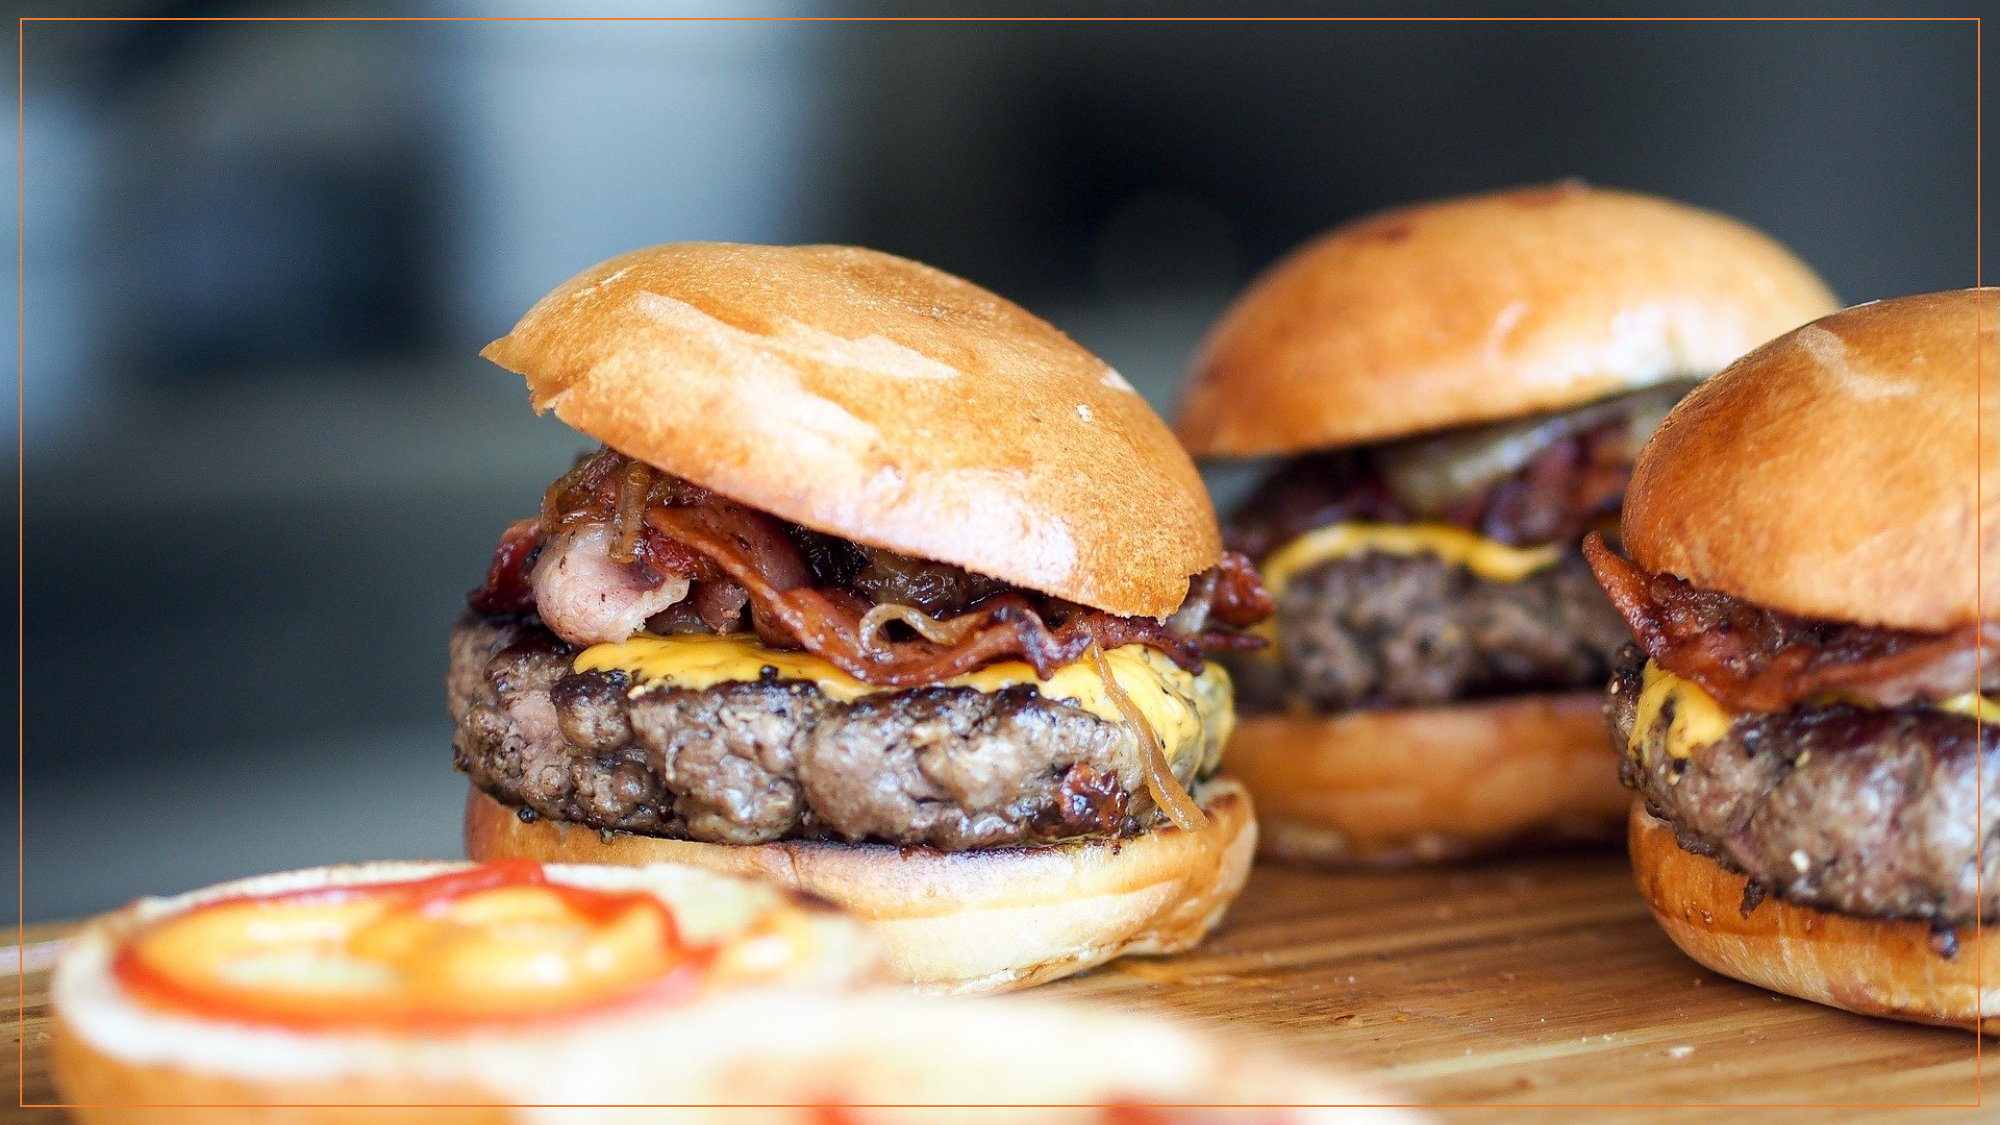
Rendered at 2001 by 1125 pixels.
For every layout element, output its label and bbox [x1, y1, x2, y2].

list [0, 0, 2000, 1125]
